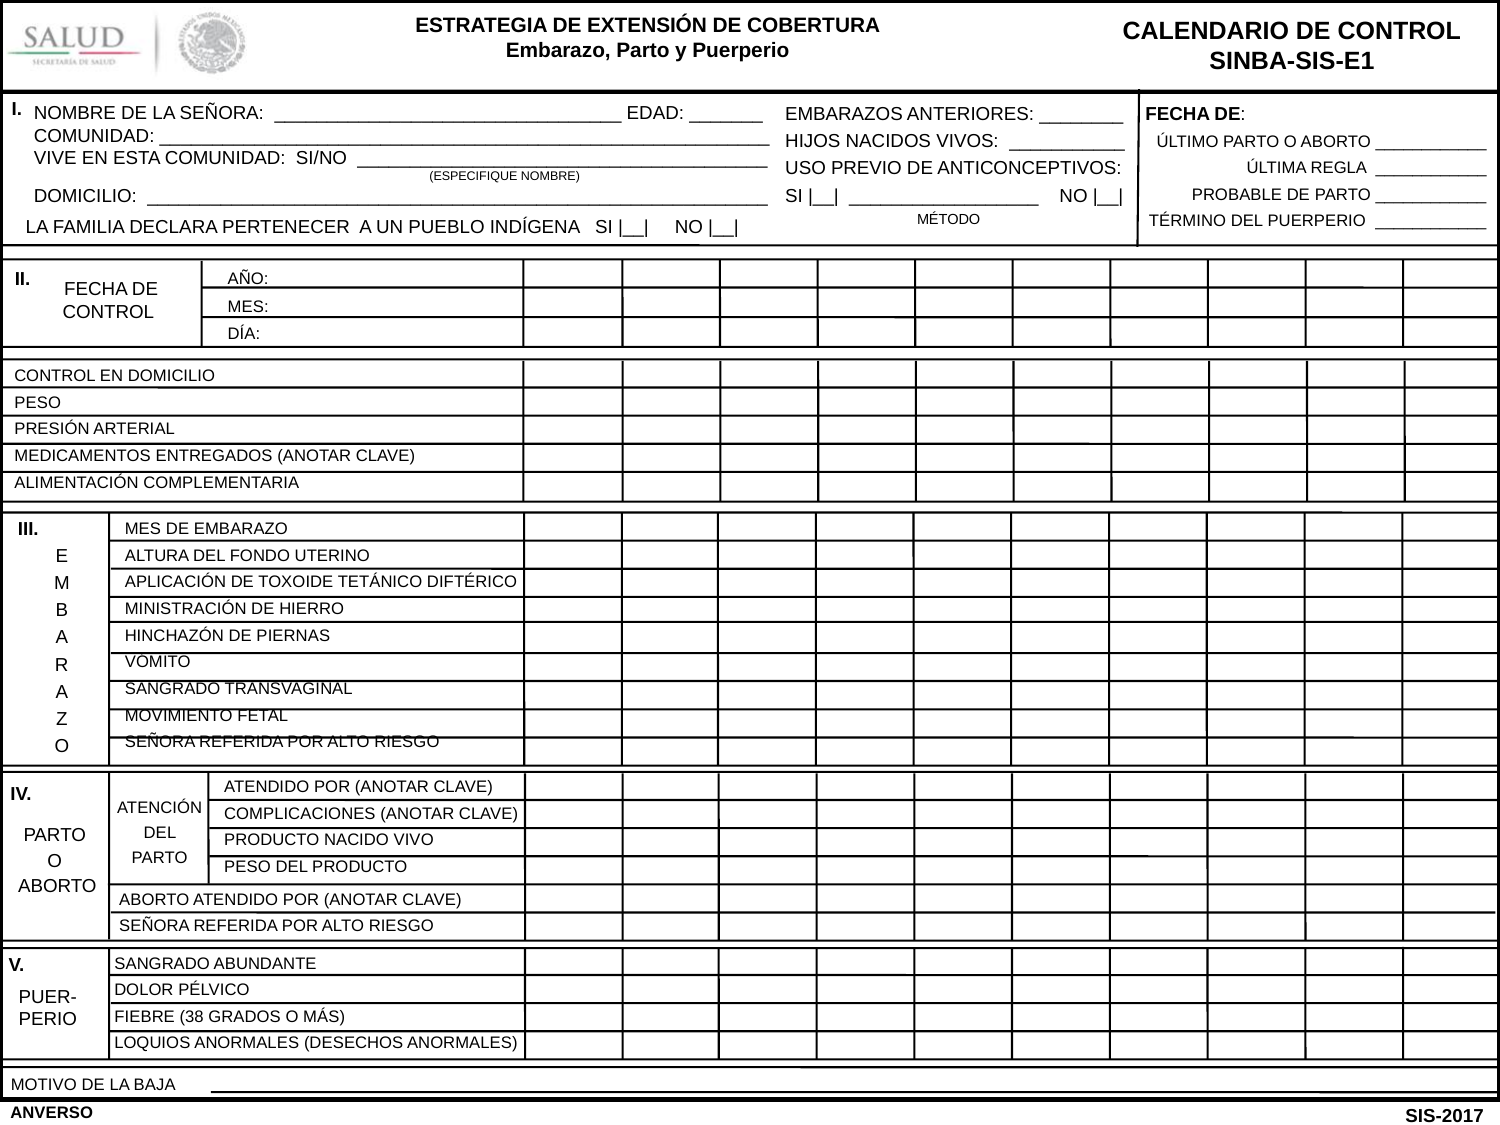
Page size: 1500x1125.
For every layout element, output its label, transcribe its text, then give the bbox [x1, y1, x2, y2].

text_box (ESPECIFIQUE NOMBRE) [414, 160, 595, 191]
text_box MES DE EMBARAZO ALTURA DEL FONDO UTERINO APLICACIÓN DE TOXOIDE TETÁNICO DIFTÉRICO MINISTRACIÓN DE HIERRO HINCHAZÓN DE PIERNAS VÓMITO SANGRADO TRANSVAGINAL MOVIMIENTO FETAL SEÑORA REFERIDA POR ALTO RIESGO [121, 597, 524, 621]
text_box MES DE EMBARAZO ALTURA DEL FONDO UTERINO APLICACIÓN DE TOXOIDE TETÁNICO DIFTÉRICO MINISTRACIÓN DE HIERRO HINCHAZÓN DE PIERNAS VÓMITO SANGRADO TRANSVAGINAL MOVIMIENTO FETAL SEÑORA REFERIDA POR ALTO RIESGO [121, 654, 524, 680]
text_box MES DE EMBARAZO ALTURA DEL FONDO UTERINO APLICACIÓN DE TOXOIDE TETÁNICO DIFTÉRICO MINISTRACIÓN DE HIERRO HINCHAZÓN DE PIERNAS VÓMITO SANGRADO TRANSVAGINAL MOVIMIENTO FETAL SEÑORA REFERIDA POR ALTO RIESGO [121, 738, 524, 759]
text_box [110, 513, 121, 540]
text_box MES DE EMBARAZO ALTURA DEL FONDO UTERINO APLICACIÓN DE TOXOIDE TETÁNICO DIFTÉRICO MINISTRACIÓN DE HIERRO HINCHAZÓN DE PIERNAS VÓMITO SANGRADO TRANSVAGINAL MOVIMIENTO FETAL SEÑORA REFERIDA POR ALTO RIESGO [121, 513, 524, 540]
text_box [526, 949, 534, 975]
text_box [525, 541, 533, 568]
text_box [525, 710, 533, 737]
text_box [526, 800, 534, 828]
text_box MES DE EMBARAZO ALTURA DEL FONDO UTERINO APLICACIÓN DE TOXOIDE TETÁNICO DIFTÉRICO MINISTRACIÓN DE HIERRO HINCHAZÓN DE PIERNAS VÓMITO SANGRADO TRANSVAGINAL MOVIMIENTO FETAL SEÑORA REFERIDA POR ALTO RIESGO [121, 541, 524, 568]
text_box LA FAMILIA DECLARA PERTENECER A UN PUEBLO INDÍGENA SI |__| NO |__| [0, 205, 822, 246]
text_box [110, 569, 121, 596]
text_box III. E M B A R A Z O [3, 513, 109, 764]
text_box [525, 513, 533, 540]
text_box ABORTO ATENDIDO POR (ANOTAR CLAVE) SEÑORA REFERIDA POR ALTO RIESGO [104, 880, 478, 943]
text_box NOMBRE DE LA SEÑORA: _________________________________ EDAD: _______ COMUNIDAD: __________________________________________________________ VIVE EN ESTA COMUNIDAD: SI/NO _______________________________________ DOMICILIO: ___________________________________________________________ [19, 71, 986, 205]
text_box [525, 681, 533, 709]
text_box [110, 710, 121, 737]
text_box I. [0, 89, 38, 127]
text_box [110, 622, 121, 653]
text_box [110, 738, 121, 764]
text_box SANGRADO ABUNDANTE DOLOR PÉLVICO FIEBRE (38 GRADOS O MÁS) LOQUIOS ANORMALES (DESECHOS ANORMALES) [110, 976, 525, 1003]
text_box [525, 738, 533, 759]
text_box ATENDIDO POR (ANOTAR CLAVE) COMPLICACIONES (ANOTAR CLAVE) PRODUCTO NACIDO VIVO PESO DEL PRODUCTO [209, 772, 534, 799]
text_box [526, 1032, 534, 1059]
text_box MES DE EMBARAZO ALTURA DEL FONDO UTERINO APLICACIÓN DE TOXOIDE TETÁNICO DIFTÉRICO MINISTRACIÓN DE HIERRO HINCHAZÓN DE PIERNAS VÓMITO SANGRADO TRANSVAGINAL MOVIMIENTO FETAL SEÑORA REFERIDA POR ALTO RIESGO [121, 622, 524, 653]
picture [6, 7, 247, 83]
text_box ATENDIDO POR (ANOTAR CLAVE) COMPLICACIONES (ANOTAR CLAVE) PRODUCTO NACIDO VIVO PESO DEL PRODUCTO [209, 800, 525, 828]
text_box ANVERSO [0, 1102, 127, 1125]
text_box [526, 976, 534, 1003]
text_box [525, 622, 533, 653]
text_box MOTIVO DE LA BAJA [0, 1068, 192, 1102]
text_box AÑO: MES: DÍA: [213, 260, 284, 351]
text_box SANGRADO ABUNDANTE DOLOR PÉLVICO FIEBRE (38 GRADOS O MÁS) LOQUIOS ANORMALES (DESECHOS ANORMALES) [110, 949, 525, 975]
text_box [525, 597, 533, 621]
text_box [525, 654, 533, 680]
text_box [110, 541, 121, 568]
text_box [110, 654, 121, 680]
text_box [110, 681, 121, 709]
text_box SANGRADO ABUNDANTE DOLOR PÉLVICO FIEBRE (38 GRADOS O MÁS) LOQUIOS ANORMALES (DESECHOS ANORMALES) [110, 1032, 525, 1059]
text_box ATENDIDO POR (ANOTAR CLAVE) COMPLICACIONES (ANOTAR CLAVE) PRODUCTO NACIDO VIVO PESO DEL PRODUCTO [209, 857, 525, 884]
text_box IV. PARTO O ABORTO [0, 774, 109, 905]
text_box MÉTODO [902, 202, 996, 235]
text_box ATENCIÓN DEL PARTO [124, 784, 208, 875]
text_box MES DE EMBARAZO ALTURA DEL FONDO UTERINO APLICACIÓN DE TOXOIDE TETÁNICO DIFTÉRICO MINISTRACIÓN DE HIERRO HINCHAZÓN DE PIERNAS VÓMITO SANGRADO TRANSVAGINAL MOVIMIENTO FETAL SEÑORA REFERIDA POR ALTO RIESGO [121, 710, 524, 737]
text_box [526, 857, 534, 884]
text_box FECHA DE: ÚLTIMO PARTO O ABORTO ____________ ÚLTIMA REGLA ____________ PROBABLE DE PARTO ____________ TÉRMINO DEL PUERPERIO ____________ [1125, 93, 1500, 238]
text_box MES DE EMBARAZO ALTURA DEL FONDO UTERINO APLICACIÓN DE TOXOIDE TETÁNICO DIFTÉRICO MINISTRACIÓN DE HIERRO HINCHAZÓN DE PIERNAS VÓMITO SANGRADO TRANSVAGINAL MOVIMIENTO FETAL SEÑORA REFERIDA POR ALTO RIESGO [121, 681, 524, 709]
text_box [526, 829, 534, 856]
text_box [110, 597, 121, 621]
text_box MES DE EMBARAZO ALTURA DEL FONDO UTERINO APLICACIÓN DE TOXOIDE TETÁNICO DIFTÉRICO MINISTRACIÓN DE HIERRO HINCHAZÓN DE PIERNAS VÓMITO SANGRADO TRANSVAGINAL MOVIMIENTO FETAL SEÑORA REFERIDA POR ALTO RIESGO [121, 569, 524, 596]
text_box EMBARAZOS ANTERIORES: ________ HIJOS NACIDOS VIVOS: ___________ USO PREVIO DE ANTICONCEPTIVOS: SI |__| __________________ NO |__| [770, 94, 1125, 214]
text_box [523, 360, 1405, 502]
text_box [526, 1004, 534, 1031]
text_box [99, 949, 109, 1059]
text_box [523, 259, 1404, 349]
text_box V. PUER-PERIO [0, 945, 102, 1037]
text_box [0, 259, 176, 330]
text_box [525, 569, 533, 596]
text_box SANGRADO ABUNDANTE DOLOR PÉLVICO FIEBRE (38 GRADOS O MÁS) LOQUIOS ANORMALES (DESECHOS ANORMALES) [110, 1004, 525, 1031]
text_box ATENDIDO POR (ANOTAR CLAVE) COMPLICACIONES (ANOTAR CLAVE) PRODUCTO NACIDO VIVO PESO DEL PRODUCTO [209, 829, 525, 856]
text_box CONTROL EN DOMICILIO PESO PRESIÓN ARTERIAL MEDICAMENTOS ENTREGADOS (ANOTAR CLAVE) ALIMENTACIÓN COMPLEMENTARIA [0, 357, 431, 499]
text_box IV. PARTO O ABORTO [110, 774, 124, 880]
